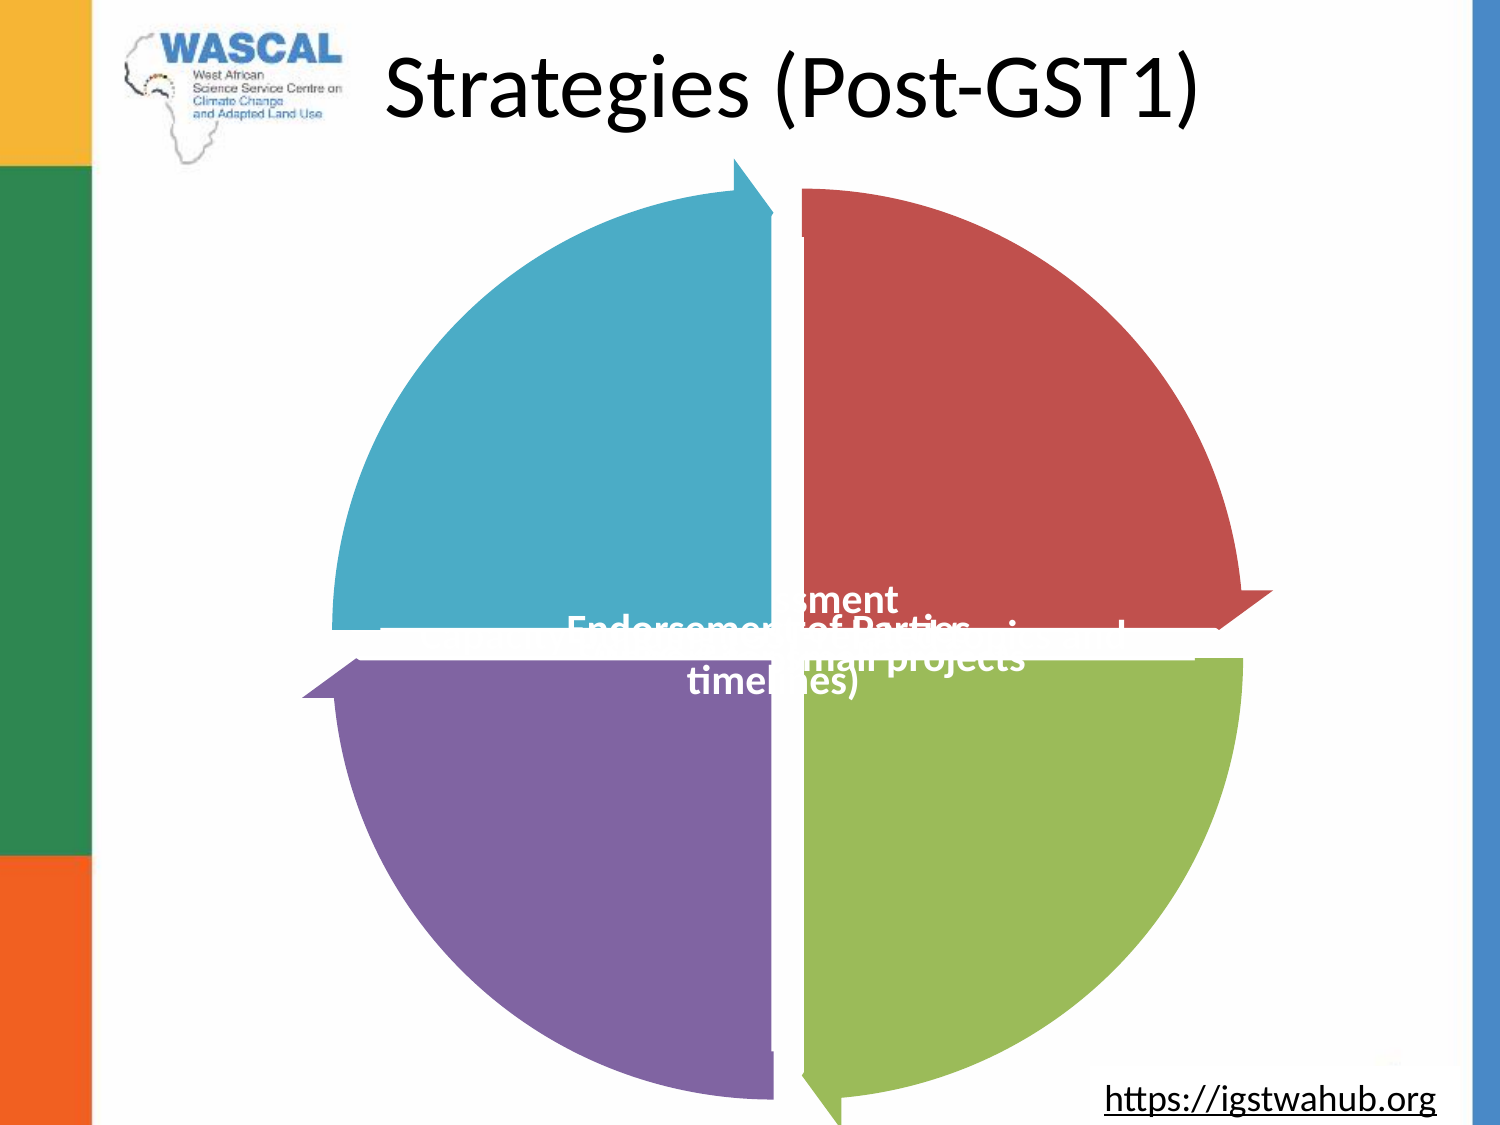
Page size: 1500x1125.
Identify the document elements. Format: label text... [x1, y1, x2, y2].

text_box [224, 145, 1357, 1125]
text_box https://igstwahub.org [1360, 1066, 1461, 1125]
picture [0, 0, 287, 1125]
title Strategies (Post-GST1) [287, 0, 1300, 143]
picture [1300, 0, 1500, 1125]
